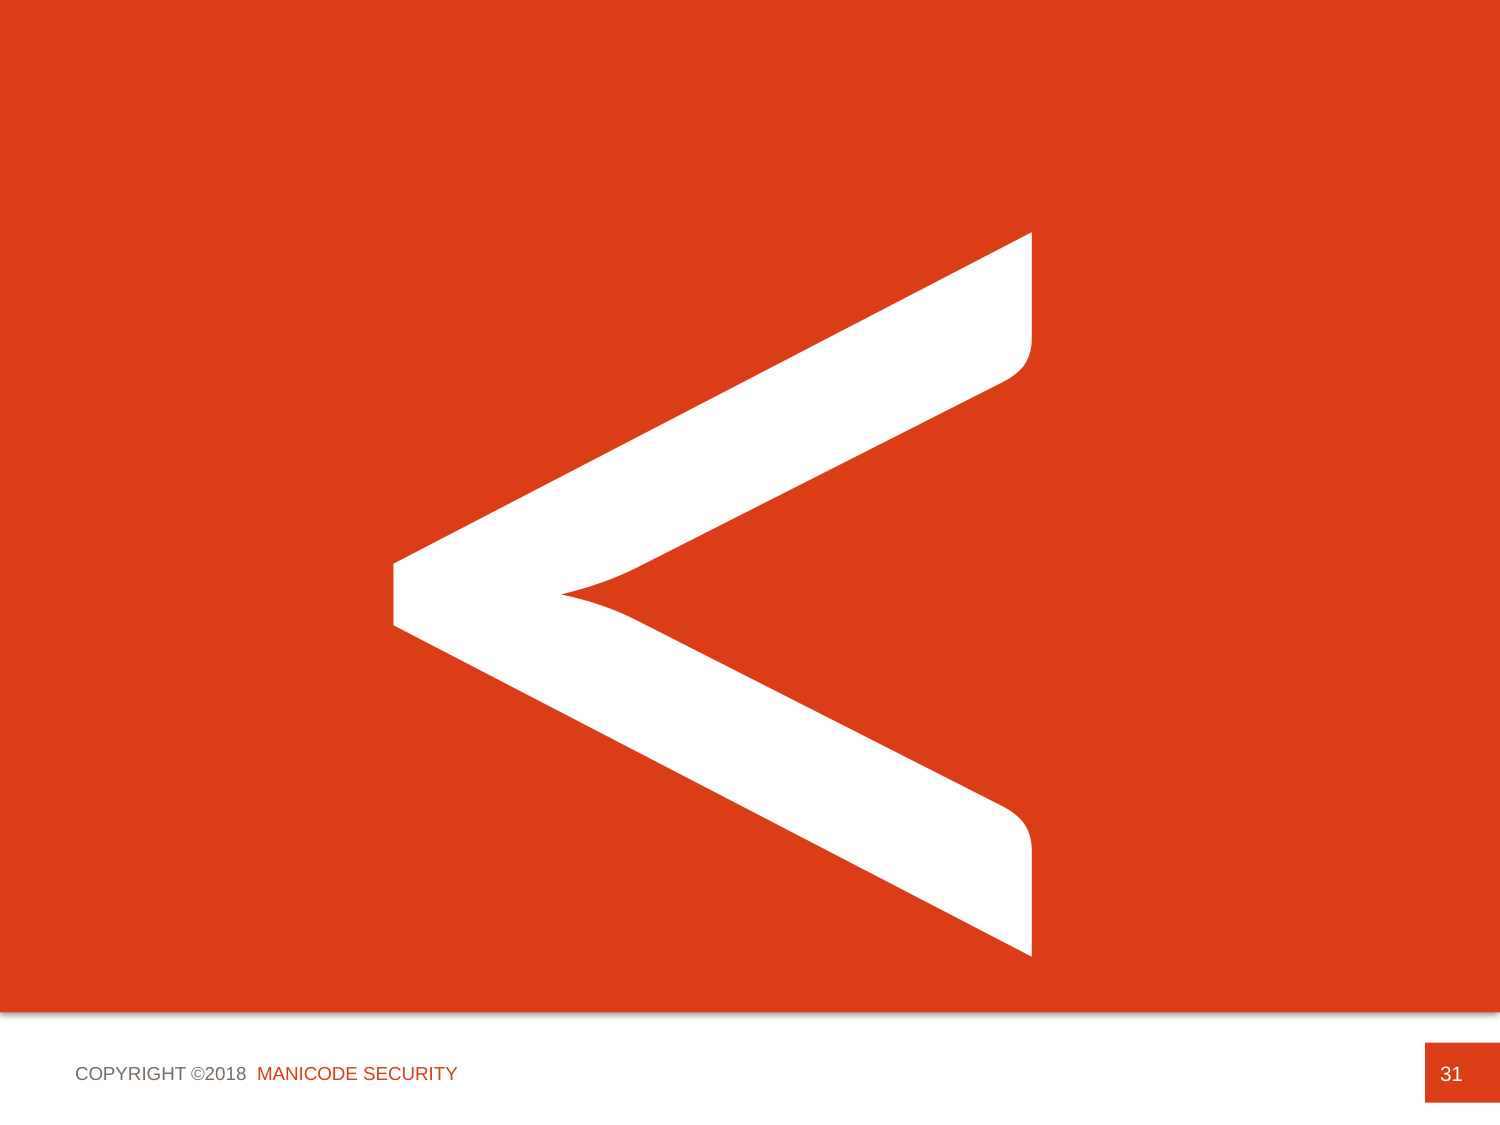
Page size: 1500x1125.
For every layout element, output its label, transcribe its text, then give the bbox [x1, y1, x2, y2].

title < [0, 0, 1500, 972]
slide_number 31 [1425, 1042, 1500, 1103]
